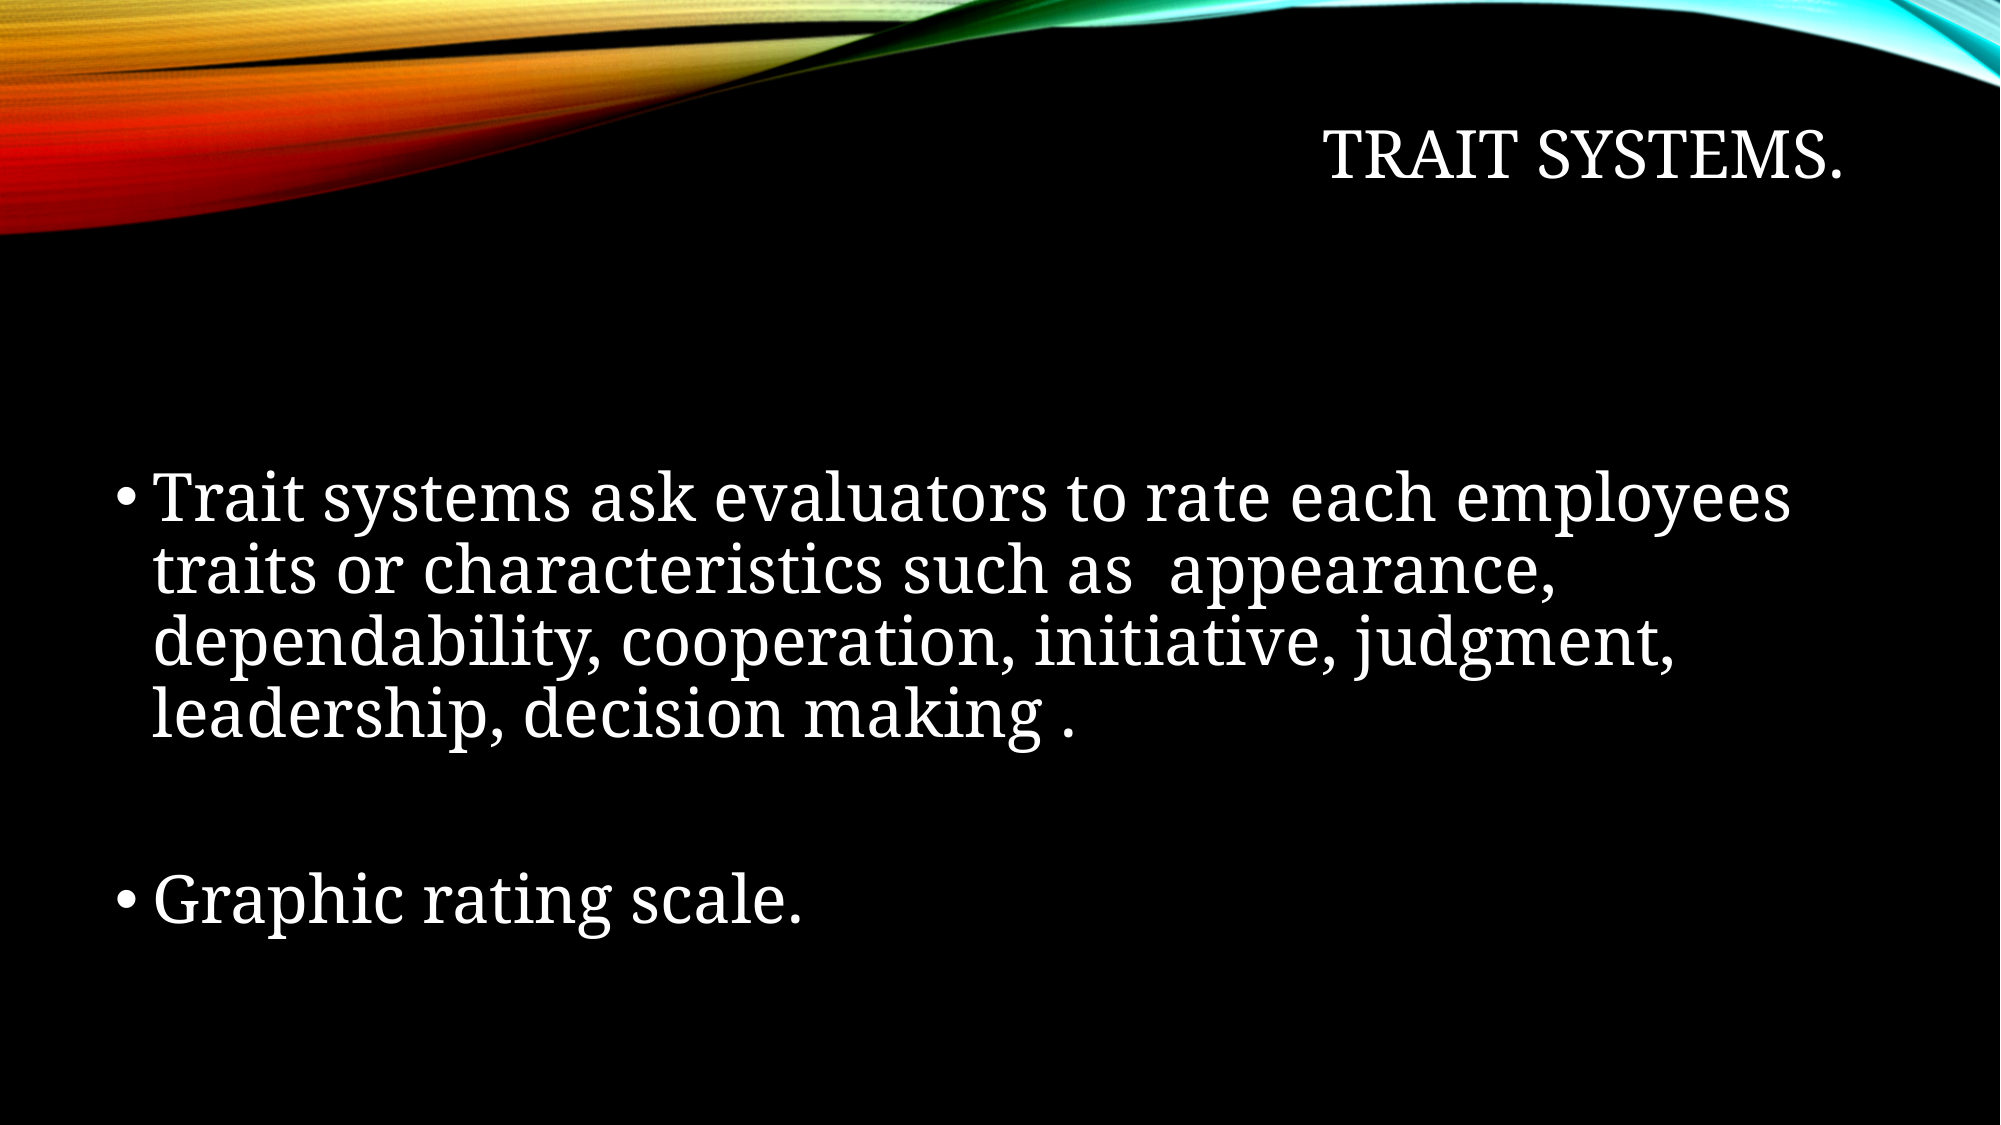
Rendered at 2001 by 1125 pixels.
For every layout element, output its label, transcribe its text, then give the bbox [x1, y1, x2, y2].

list Trait systems ask evaluators to rate each employees traits or characteristics such as appearance, dependability, cooperation, initiative, judgment, leadership, decision making . Graphic rating scale. [99, 262, 1950, 1005]
picture [0, 0, 2000, 237]
title Trait systems. [448, 50, 1861, 262]
